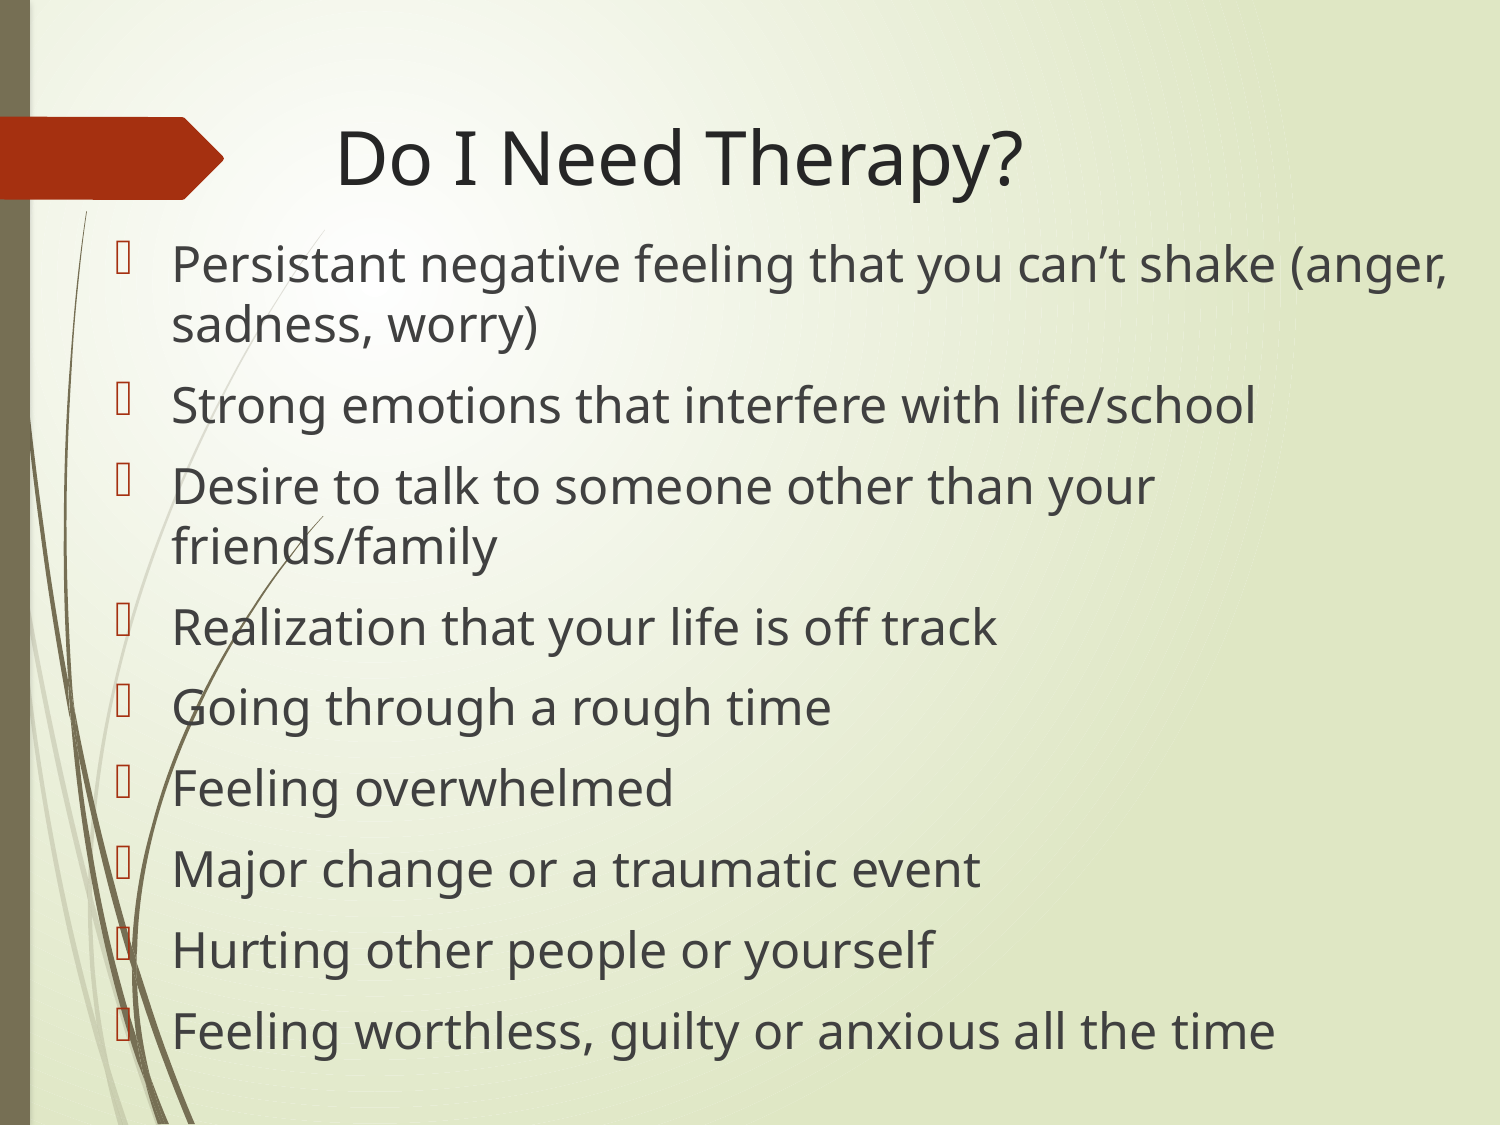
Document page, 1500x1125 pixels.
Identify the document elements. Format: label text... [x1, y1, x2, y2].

list Persistant negative feeling that you can’t shake (anger, sadness, worry) Strong emotions that interfere with life/school Desire to talk to someone other than your friends/family Realization that your life is off track Going through a rough time Feeling overwhelmed Major change or a traumatic event Hurting other people or yourself Feeling worthless, guilty or anxious all the time [99, 224, 1488, 970]
title Do I Need Therapy? [319, 102, 1400, 224]
